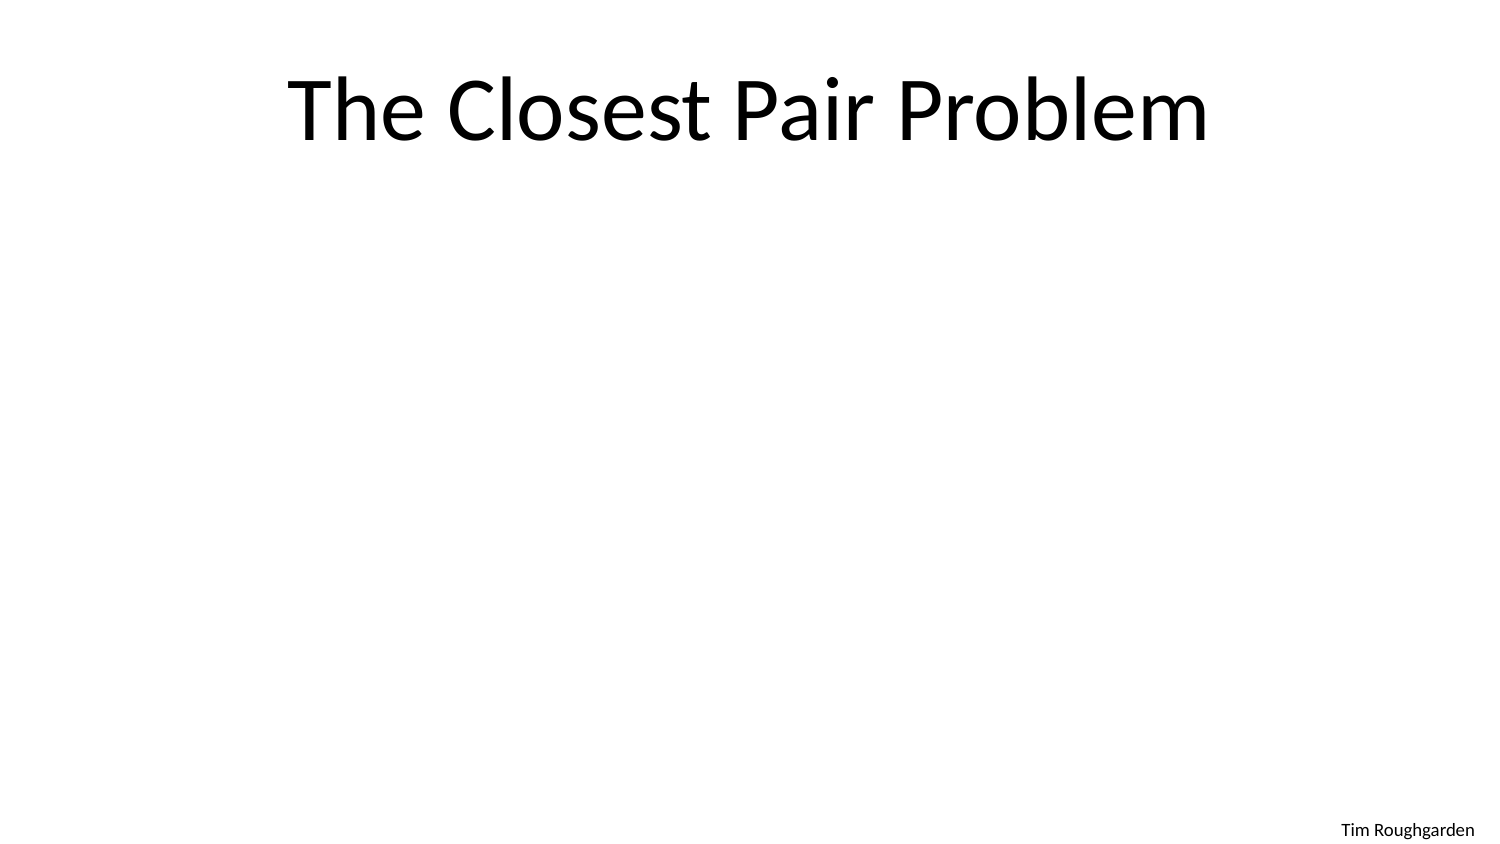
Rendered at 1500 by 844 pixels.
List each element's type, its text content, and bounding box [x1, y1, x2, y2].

title The Closest Pair Problem [75, 33, 1425, 175]
